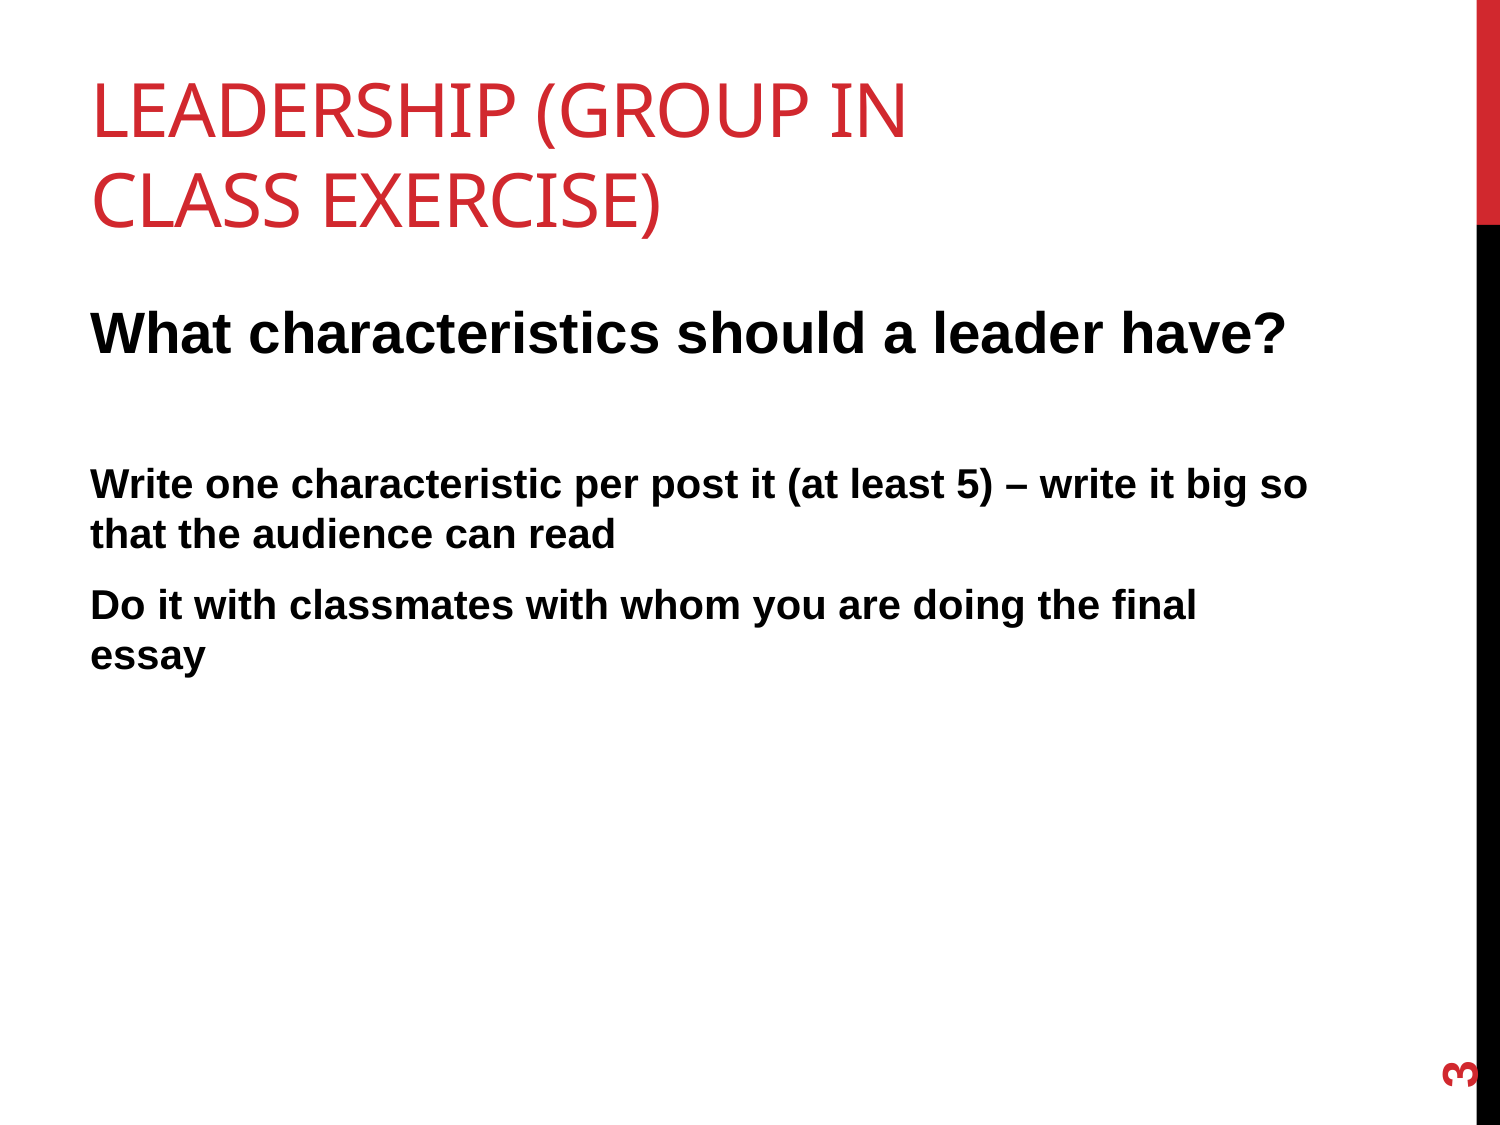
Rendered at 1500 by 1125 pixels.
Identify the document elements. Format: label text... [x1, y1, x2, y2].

slide_number 3 [1427, 887, 1488, 1104]
title Leadership (group in class exercise) [75, 25, 1025, 250]
list What characteristics should a leader have? Write one characteristic per post it (at least 5) – write it big so that the audience can read Do it with classmates with whom you are doing the final essay [75, 287, 1325, 1005]
